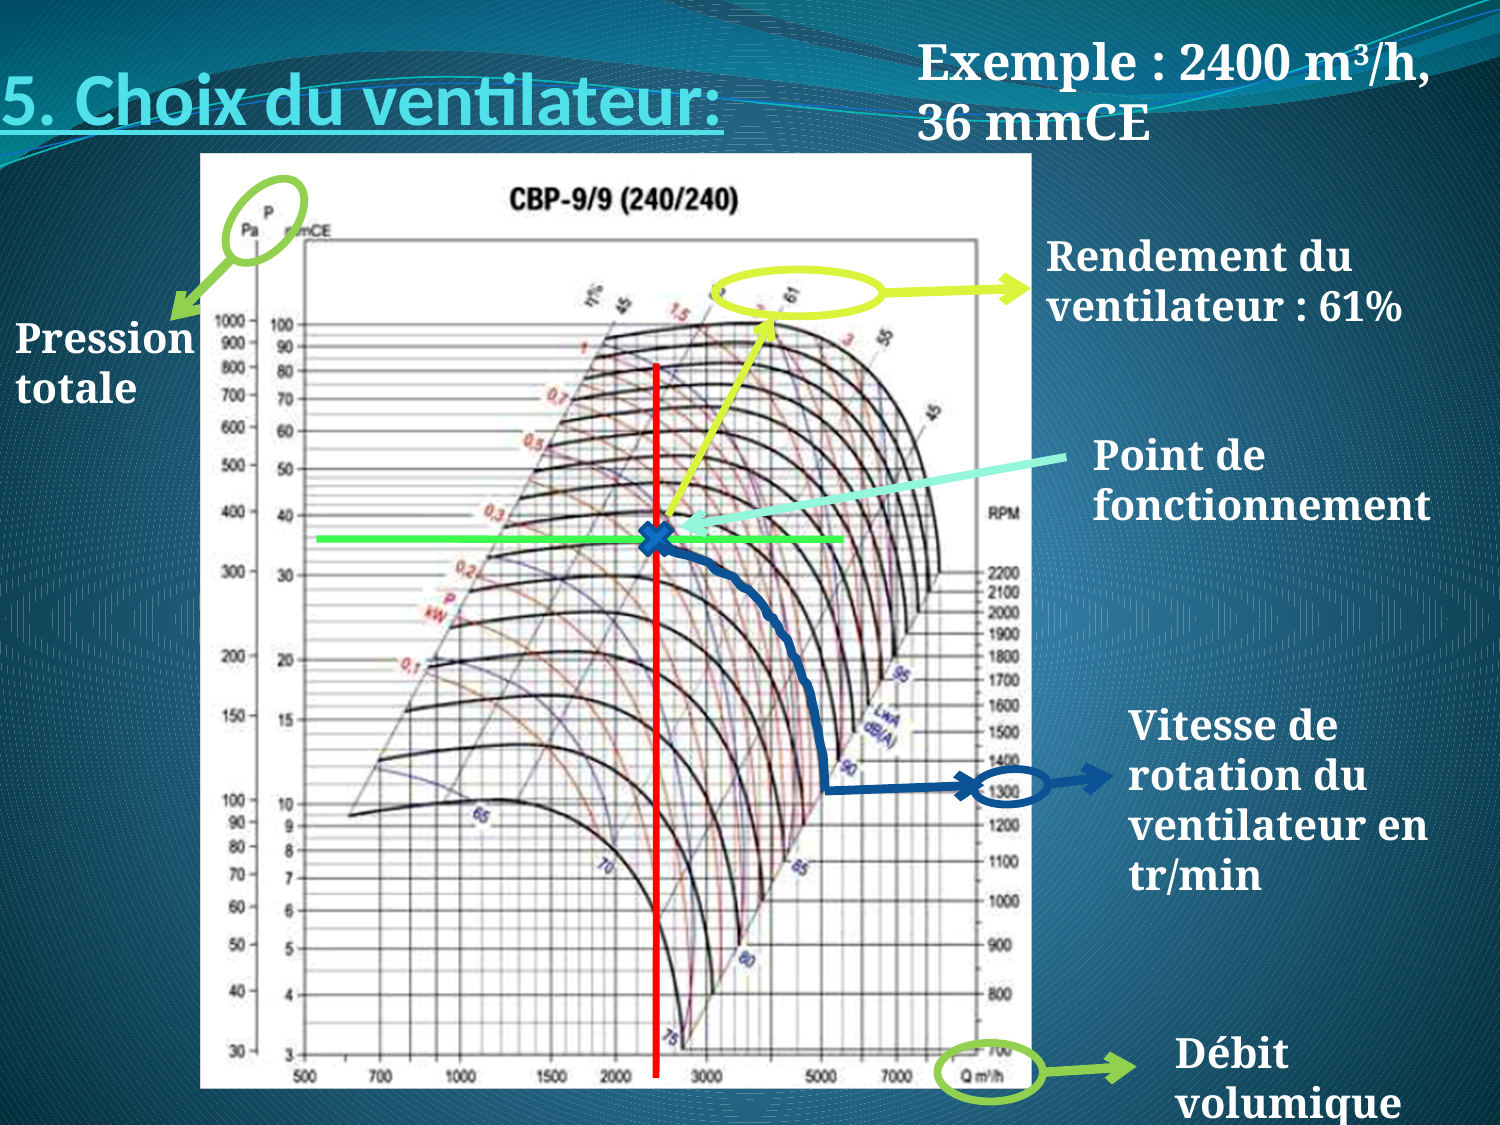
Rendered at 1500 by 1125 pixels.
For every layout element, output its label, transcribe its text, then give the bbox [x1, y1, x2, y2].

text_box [620, 362, 821, 469]
text_box Débit volumique [1160, 1019, 1418, 1125]
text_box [973, 766, 1115, 803]
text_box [937, 1042, 1137, 1102]
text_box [679, 456, 1067, 528]
text_box Rendement du ventilateur : 61% [1040, 222, 1454, 338]
picture [198, 152, 1033, 1091]
text_box Pression totale [0, 304, 191, 420]
title 5. Choix du ventilateur: [0, 1, 1336, 141]
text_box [141, 224, 330, 284]
text_box Exemple : 2400 m3/h, 36 mmCE [902, 23, 1454, 159]
text_box Point de fonctionnement [1078, 421, 1500, 537]
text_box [714, 269, 1032, 317]
text_box Vitesse de rotation du ventilateur en tr/min [1113, 691, 1465, 907]
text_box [656, 544, 985, 792]
